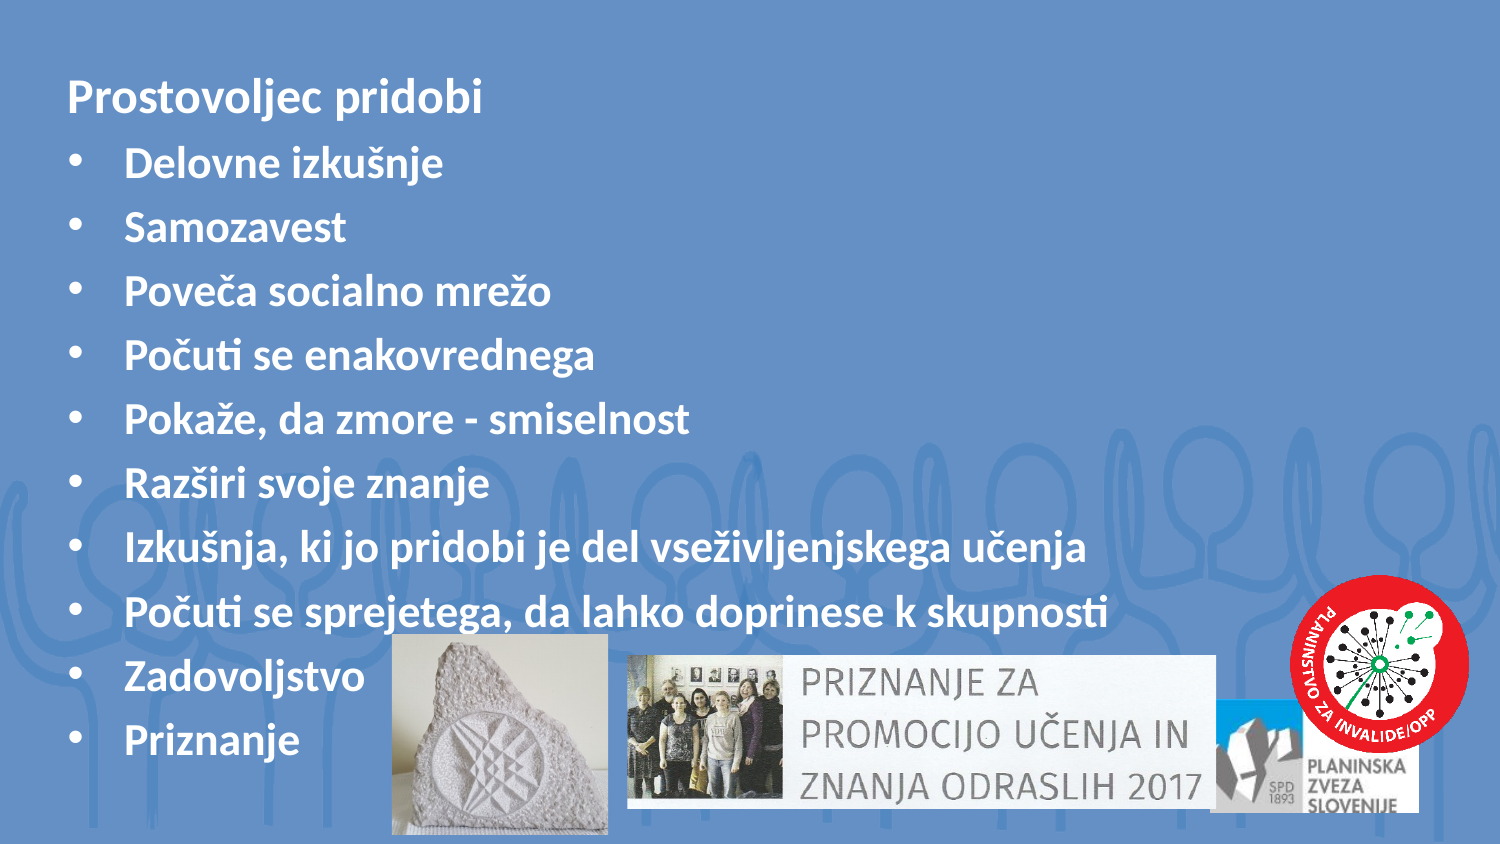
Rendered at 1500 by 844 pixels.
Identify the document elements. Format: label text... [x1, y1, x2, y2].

picture [0, 374, 1500, 844]
text_box Prostovoljec pridobi Delovne izkušnje Samozavest Poveča socialno mrežo Počuti se enakovrednega Pokaže, da zmore - smiselnost Razširi svoje znanje Izkušnja, ki jo pridobi je del vseživljenjskega učenja Počuti se sprejetega, da lahko doprinese k skupnosti Zadovoljstvo Priznanje [53, 55, 1476, 372]
